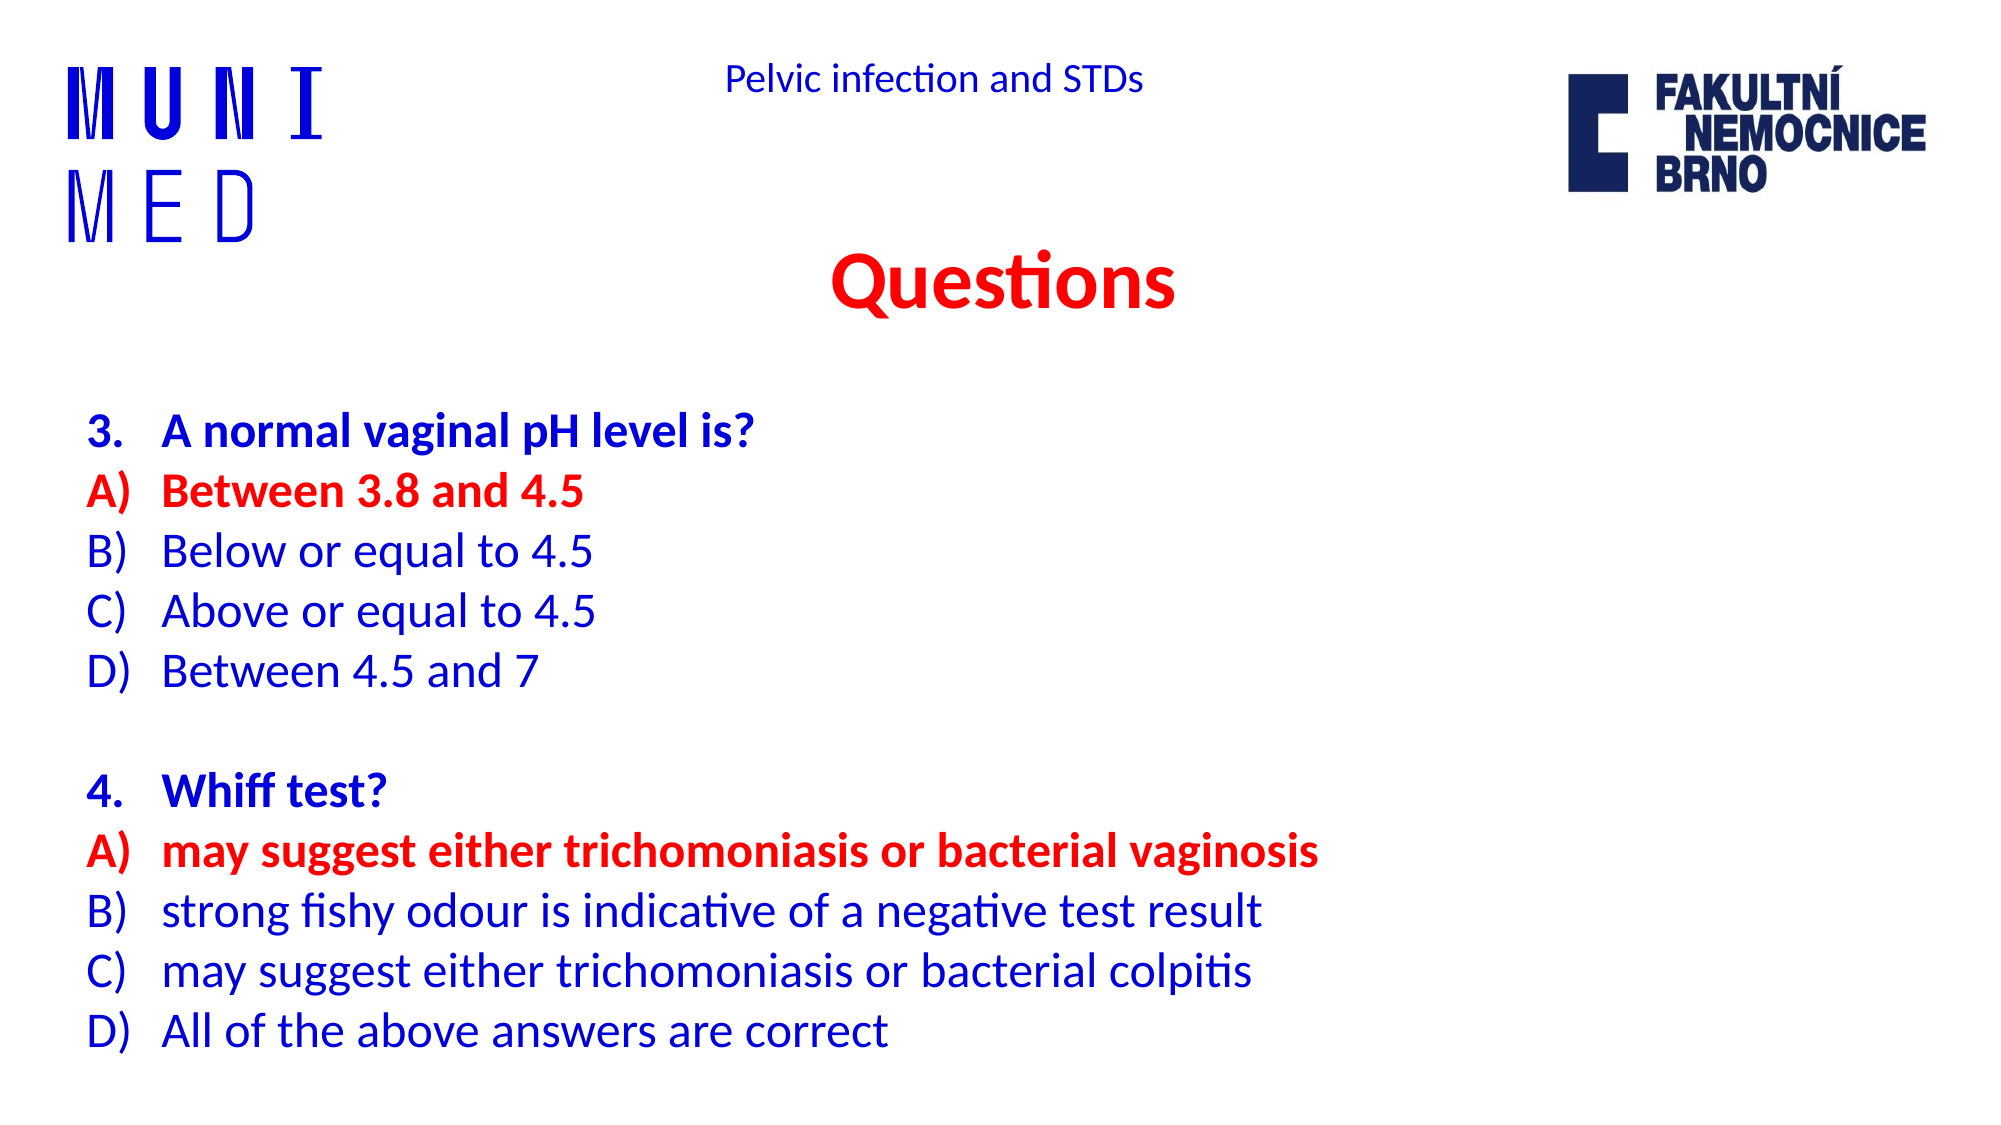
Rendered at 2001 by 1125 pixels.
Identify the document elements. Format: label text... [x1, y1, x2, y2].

text_box A normal vaginal pH level is? Between 3.8 and 4.5 Below or equal to 4.5 Above or equal to 4.5 Between 4.5 and 7 Whiff test? may suggest either trichomoniasis or bacterial vaginosis strong fishy odour is indicative of a negative test result may suggest either trichomoniasis or bacterial colpitis All of the above answers are correct [71, 389, 1913, 1065]
picture [1537, 33, 1956, 232]
text_box Pelvic infection and STDs [423, 50, 1446, 113]
text_box Questions [3, 218, 2000, 334]
